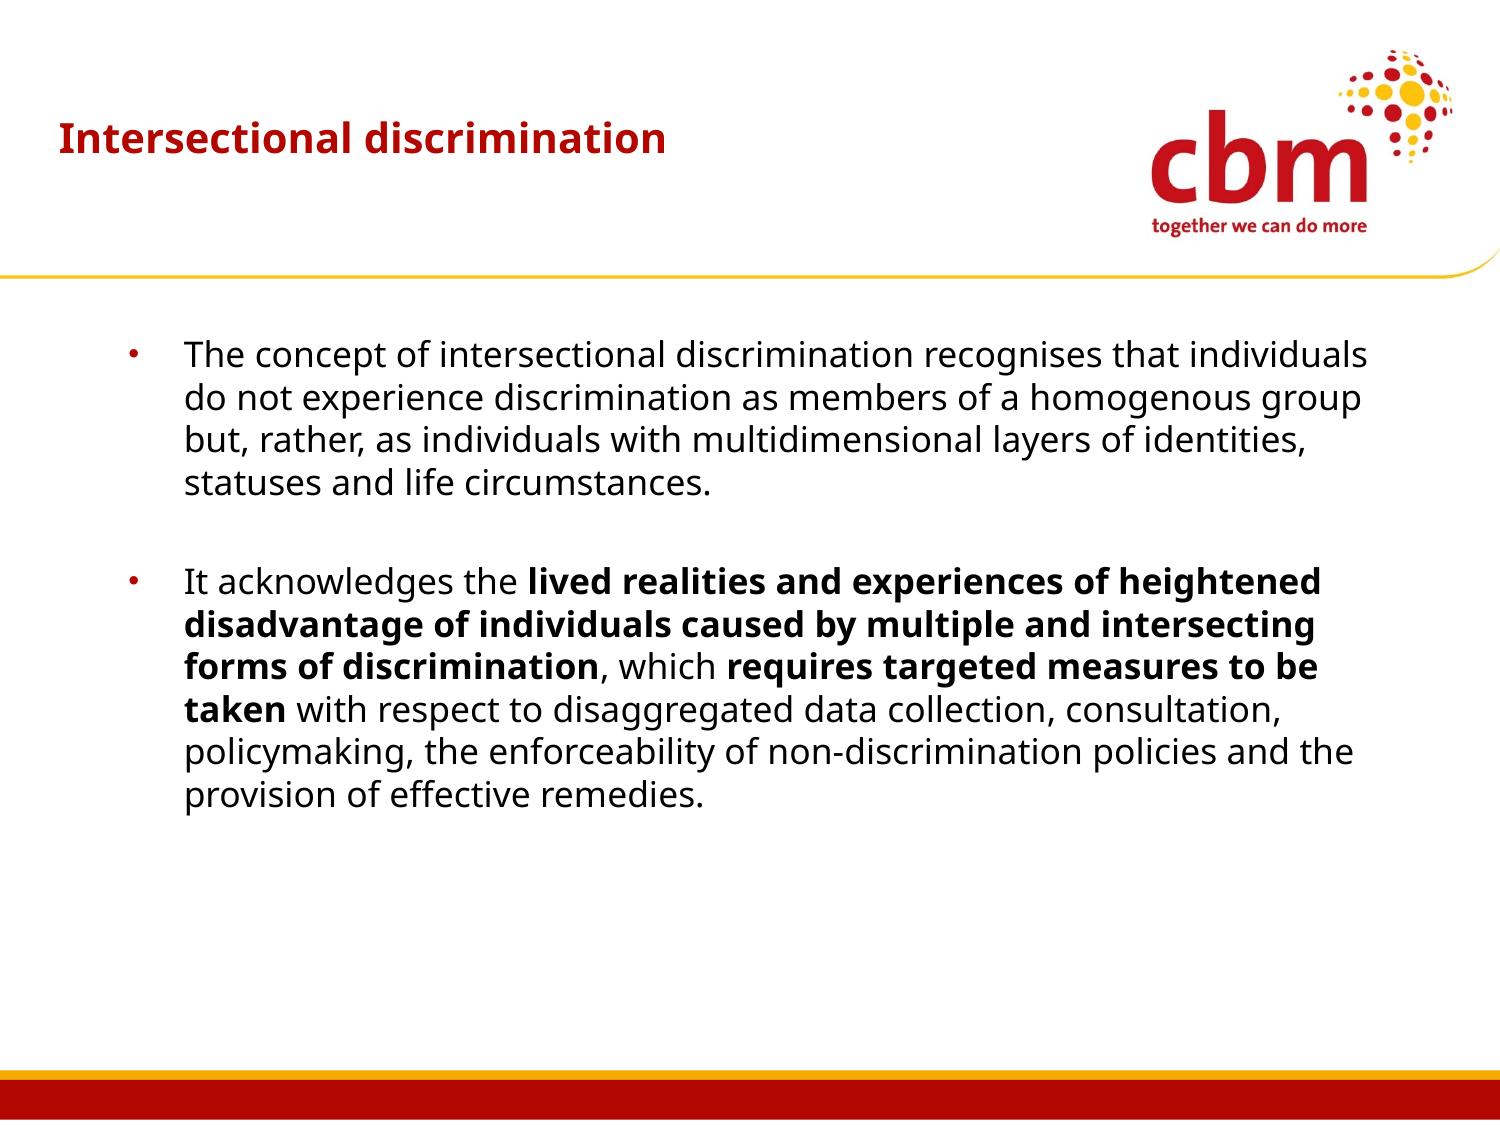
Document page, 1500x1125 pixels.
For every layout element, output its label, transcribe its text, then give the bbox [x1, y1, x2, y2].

title Intersectional discrimination [43, 42, 1044, 231]
picture [0, 4, 1500, 279]
list The concept of intersectional discrimination recognises that individuals do not experience discrimination as members of a homogenous group but, rather, as individuals with multidimensional layers of identities, statuses and life circumstances. It acknowledges the lived realities and experiences of heightened disadvantage of individuals caused by multiple and intersecting forms of discrimination, which requires targeted measures to be taken with respect to disaggregated data collection, consultation, policymaking, the enforceability of non-discrimination policies and the provision of effective remedies. [112, 324, 1388, 1000]
